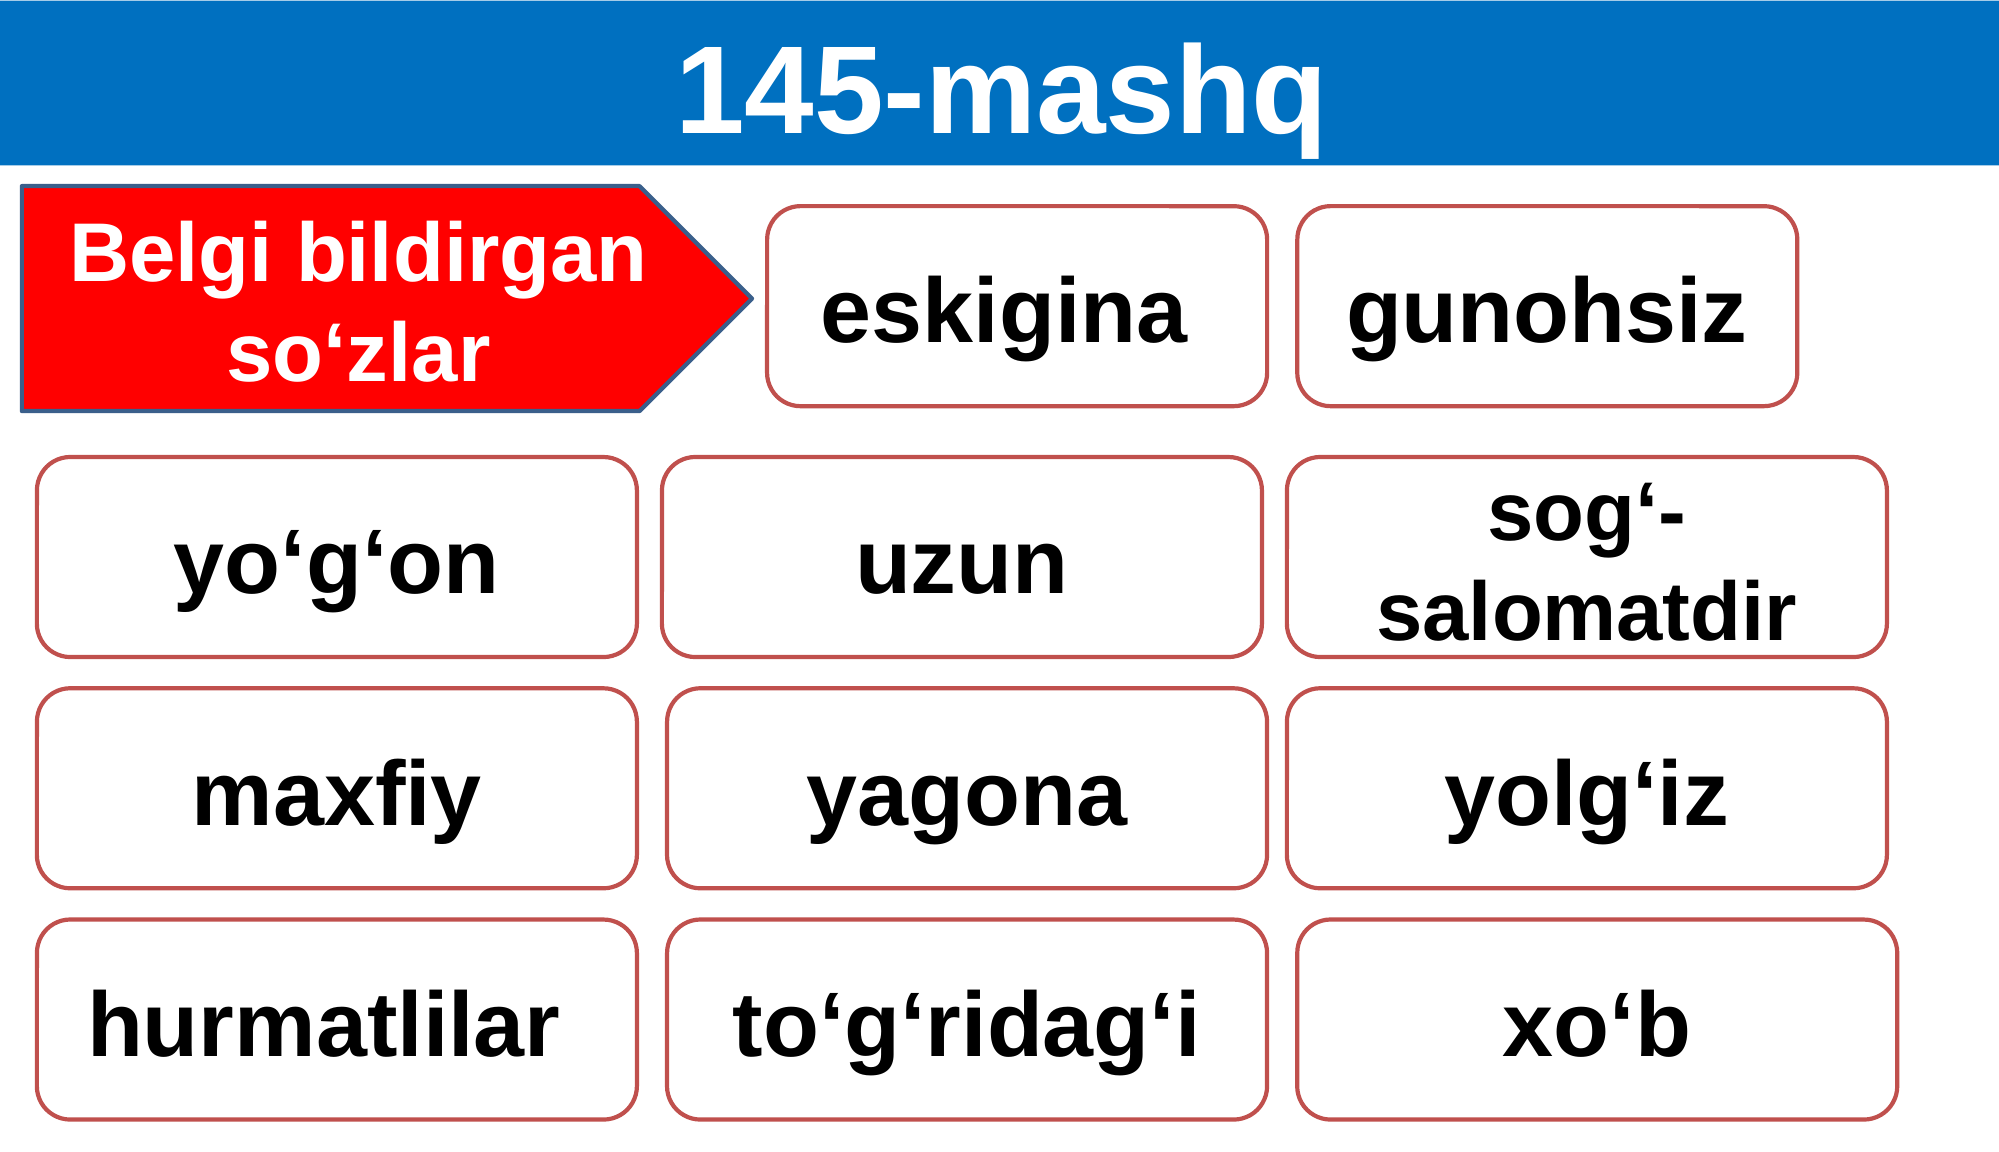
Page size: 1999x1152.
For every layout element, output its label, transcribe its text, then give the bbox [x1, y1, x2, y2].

text_box gunohsiz [1295, 204, 1800, 409]
text_box to‘g‘ridag‘i [664, 917, 1270, 1122]
text_box eskigina [764, 204, 1270, 409]
text_box hurmatlilar [34, 917, 640, 1122]
text_box yagona [664, 686, 1270, 891]
text_box uzun [659, 454, 1265, 660]
text_box maxfiy [34, 686, 640, 891]
text_box 145-mashq [0, 0, 1999, 166]
text_box xo‘b [1295, 917, 1900, 1122]
text_box sog‘-salomatdir [1284, 454, 1890, 660]
text_box yolg‘iz [1284, 686, 1890, 891]
text_box Belgi bildirgan so‘zlar [19, 183, 755, 414]
text_box yo‘g‘on [34, 454, 640, 660]
